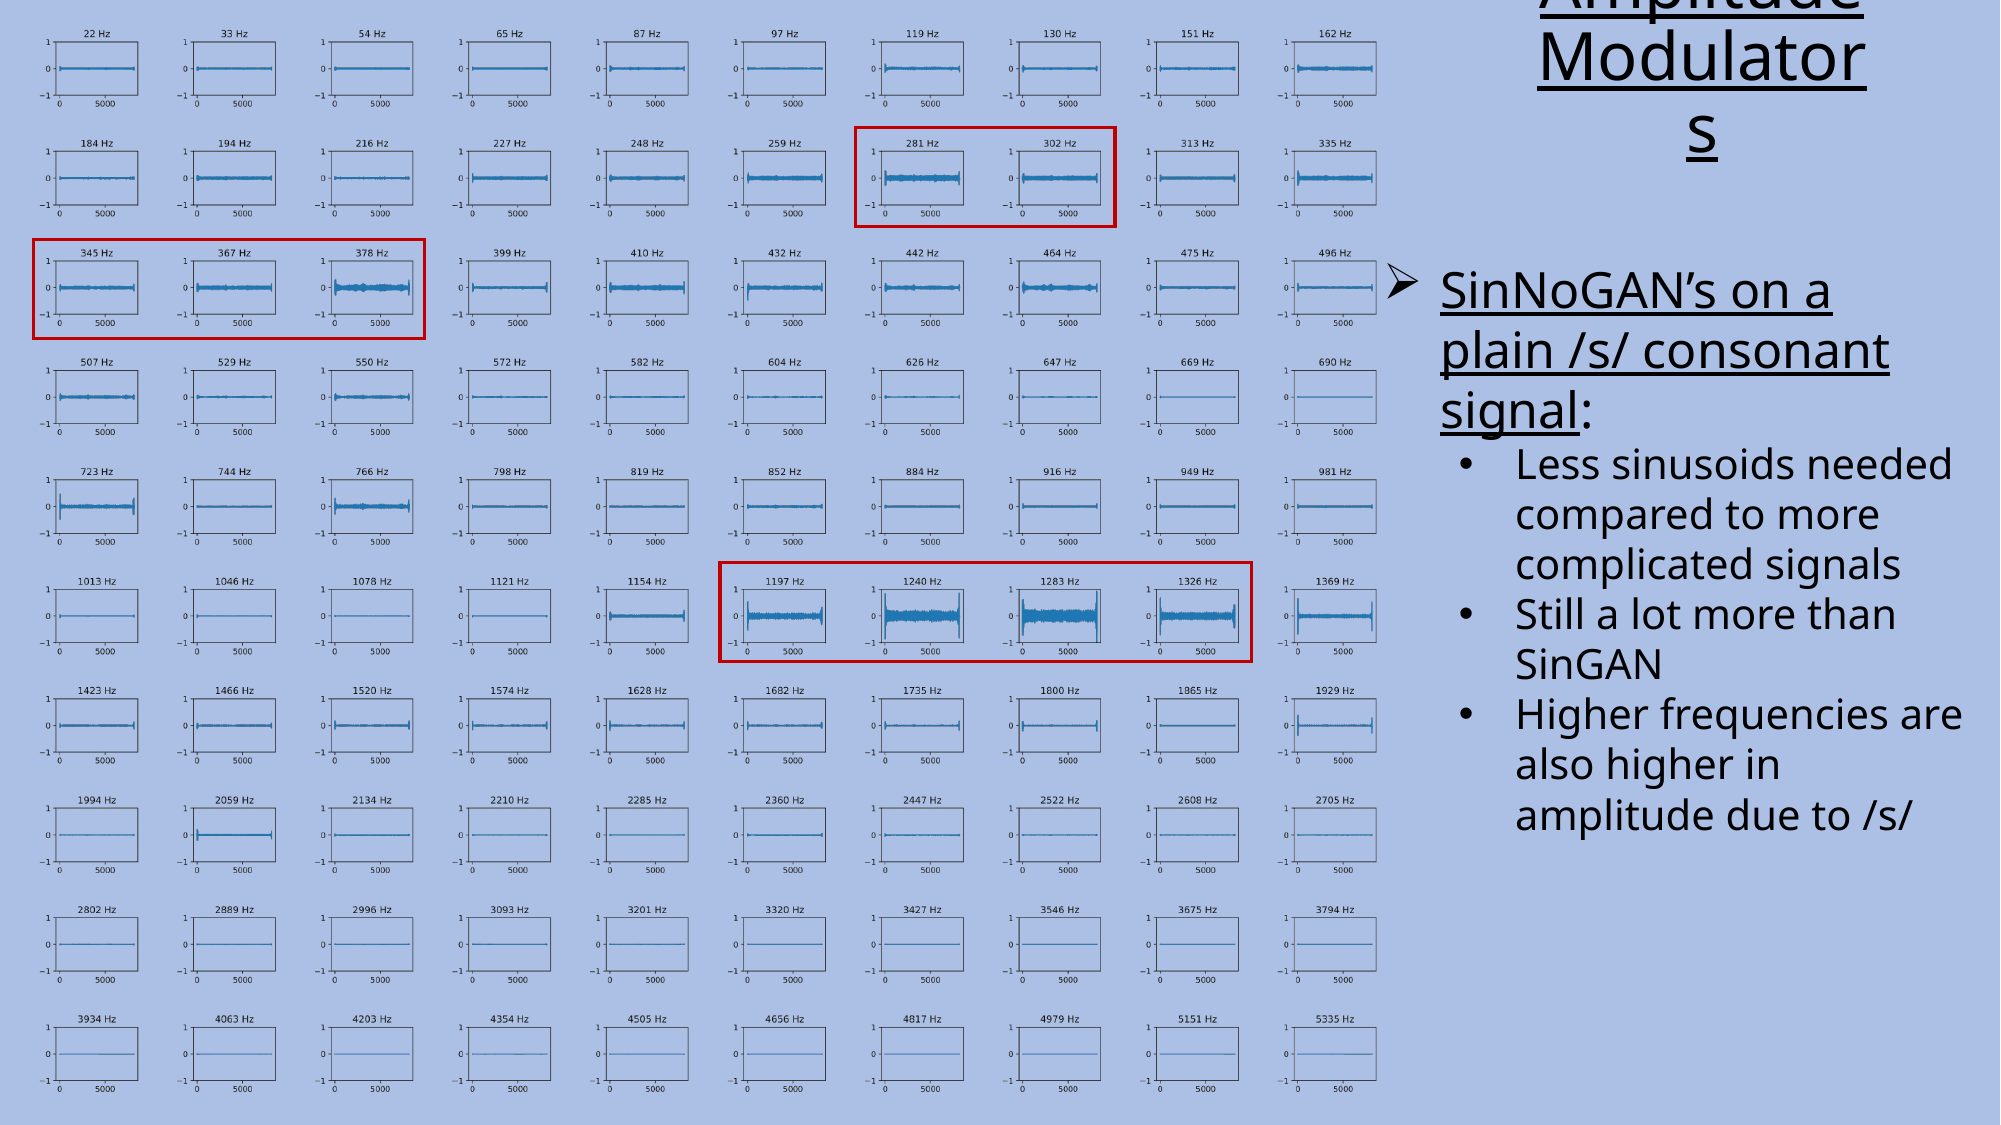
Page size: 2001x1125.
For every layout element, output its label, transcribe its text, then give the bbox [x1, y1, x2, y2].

text_box Amplitude Modulators [1513, 0, 1891, 175]
picture [0, 0, 1407, 1125]
